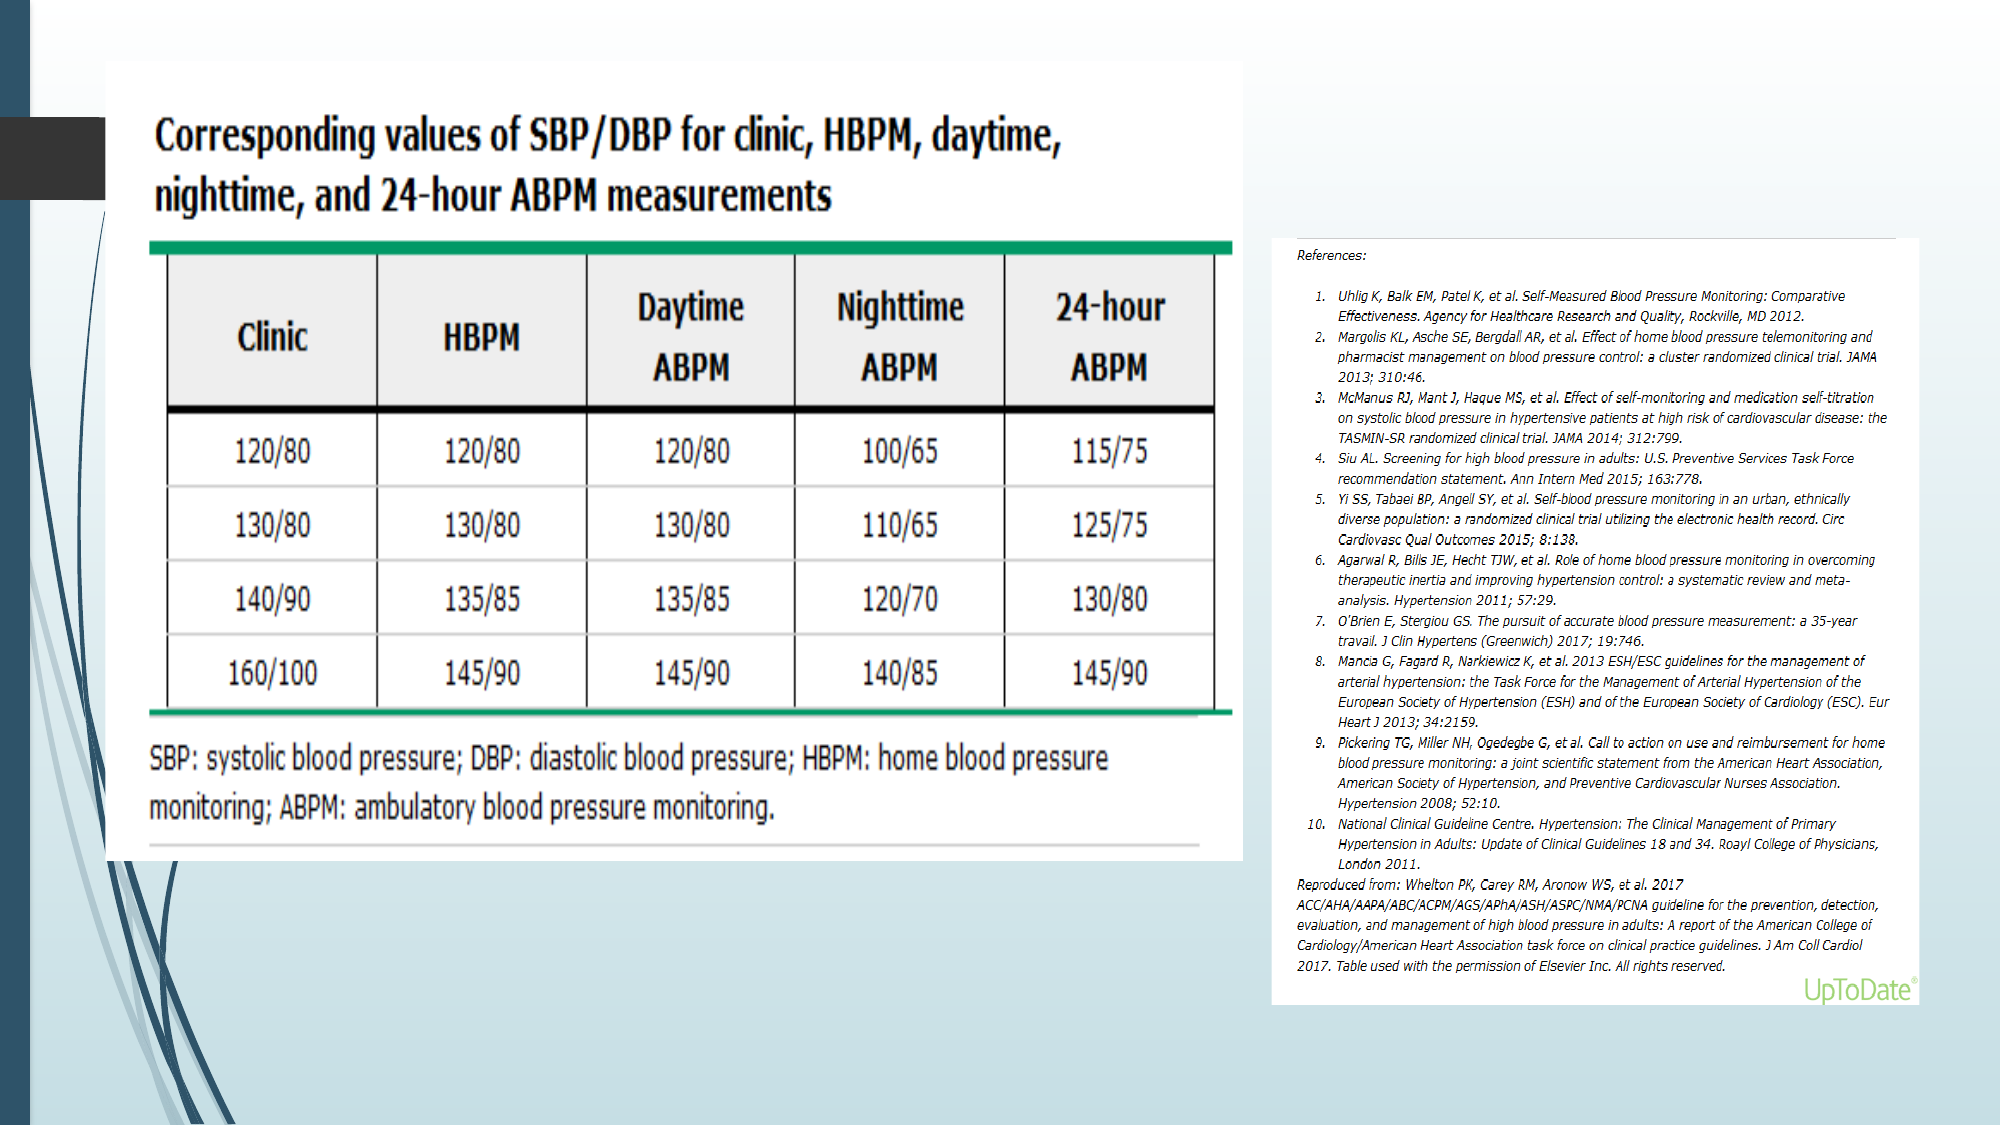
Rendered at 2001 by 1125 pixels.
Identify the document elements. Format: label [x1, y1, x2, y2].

picture [1271, 238, 1920, 1005]
list [105, 60, 1244, 861]
